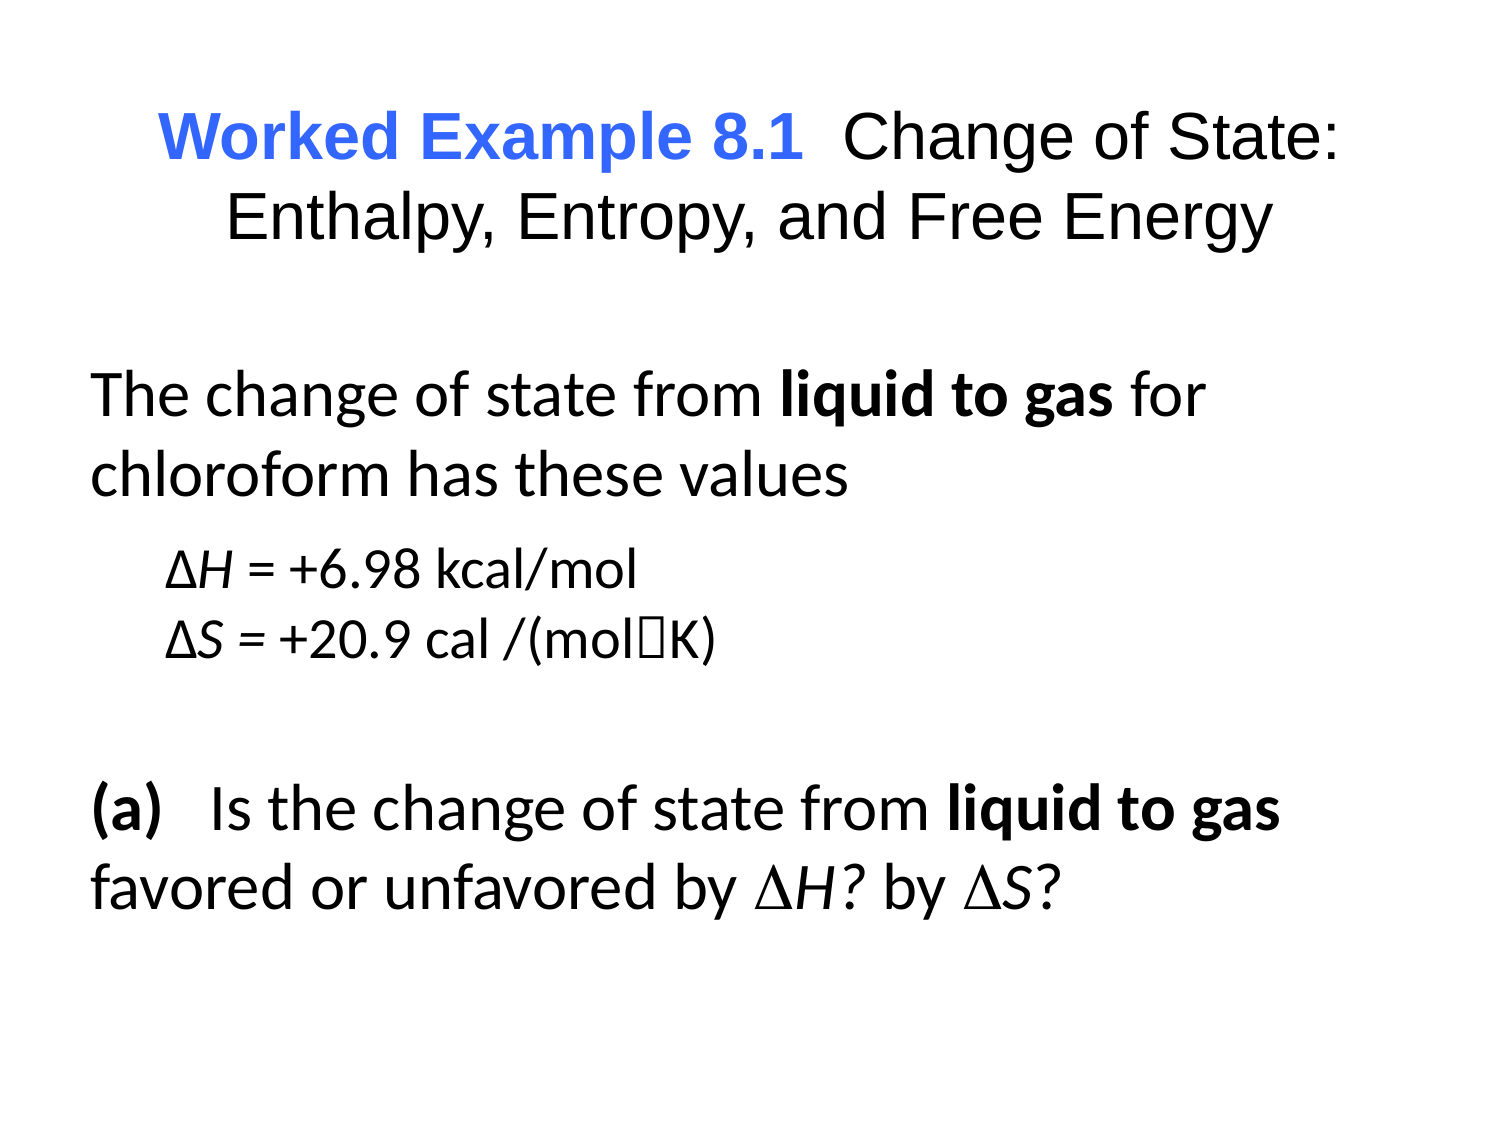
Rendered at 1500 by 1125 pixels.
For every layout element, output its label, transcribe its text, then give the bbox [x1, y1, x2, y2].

list The change of state from liquid to gas for chloroform has these values ΔH = +6.98 kcal/mol ΔS = +20.9 cal /(molK) (a) Is the change of state from liquid to gas favored or unfavored by H? by S? [75, 342, 1425, 1005]
title Worked Example 8.1 Change of State: Enthalpy, Entropy, and Free Energy [75, 78, 1425, 267]
